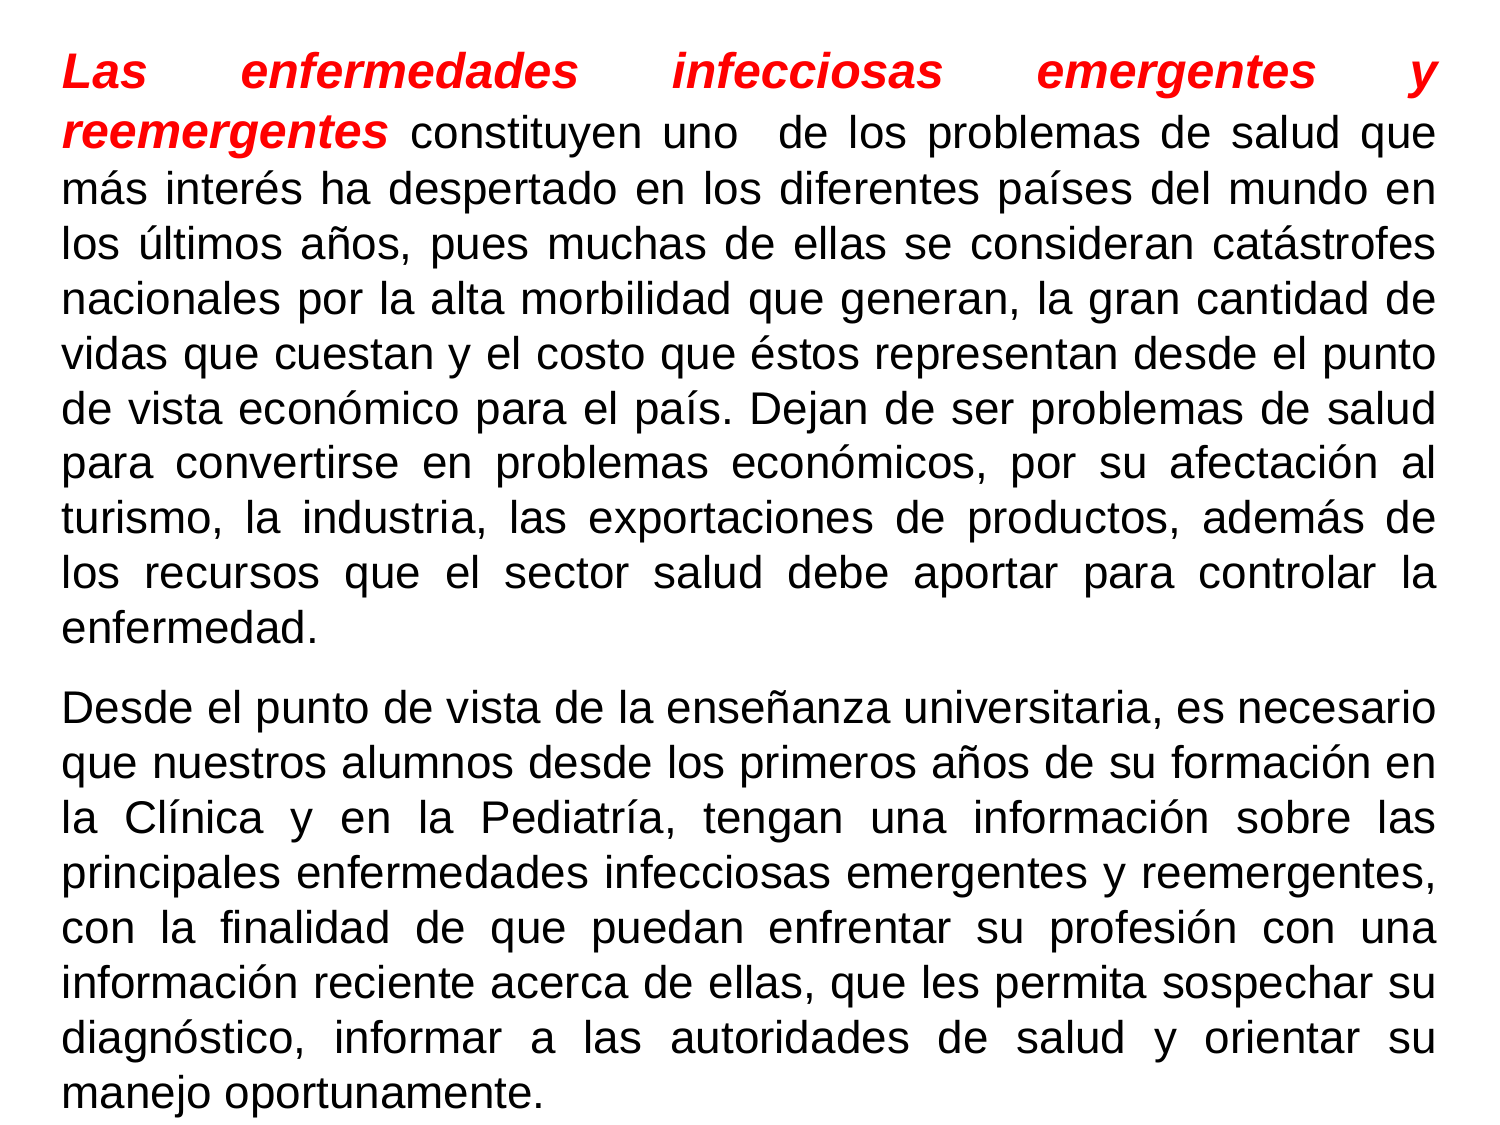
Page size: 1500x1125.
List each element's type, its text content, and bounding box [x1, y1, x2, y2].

text_box Las enfermedades infecciosas emergentes y reemergentes constituyen uno de los problemas de salud que más interés ha despertado en los diferentes países del mundo en los últimos años, pues muchas de ellas se consideran catástrofes nacionales por la alta morbilidad que generan, la gran cantidad de vidas que cuestan y el costo que éstos representan desde el punto de vista económico para el país. Dejan de ser problemas de salud para convertirse en problemas económicos, por su afectación al turismo, la industria, las exportaciones de productos, además de los recursos que el sector salud debe aportar para controlar la enfermedad. Desde el punto de vista de la enseñanza universitaria, es necesario que nuestros alumnos desde los primeros años de su formación en la Clínica y en la Pediatría, tengan una información sobre las principales enfermedades infecciosas emergentes y reemergentes, con la finalidad de que puedan enfrentar su profesión con una información reciente acerca de ellas, que les permita sospechar su diagnóstico, informar a las autoridades de salud y orientar su manejo oportunamente. [47, 30, 1453, 1125]
